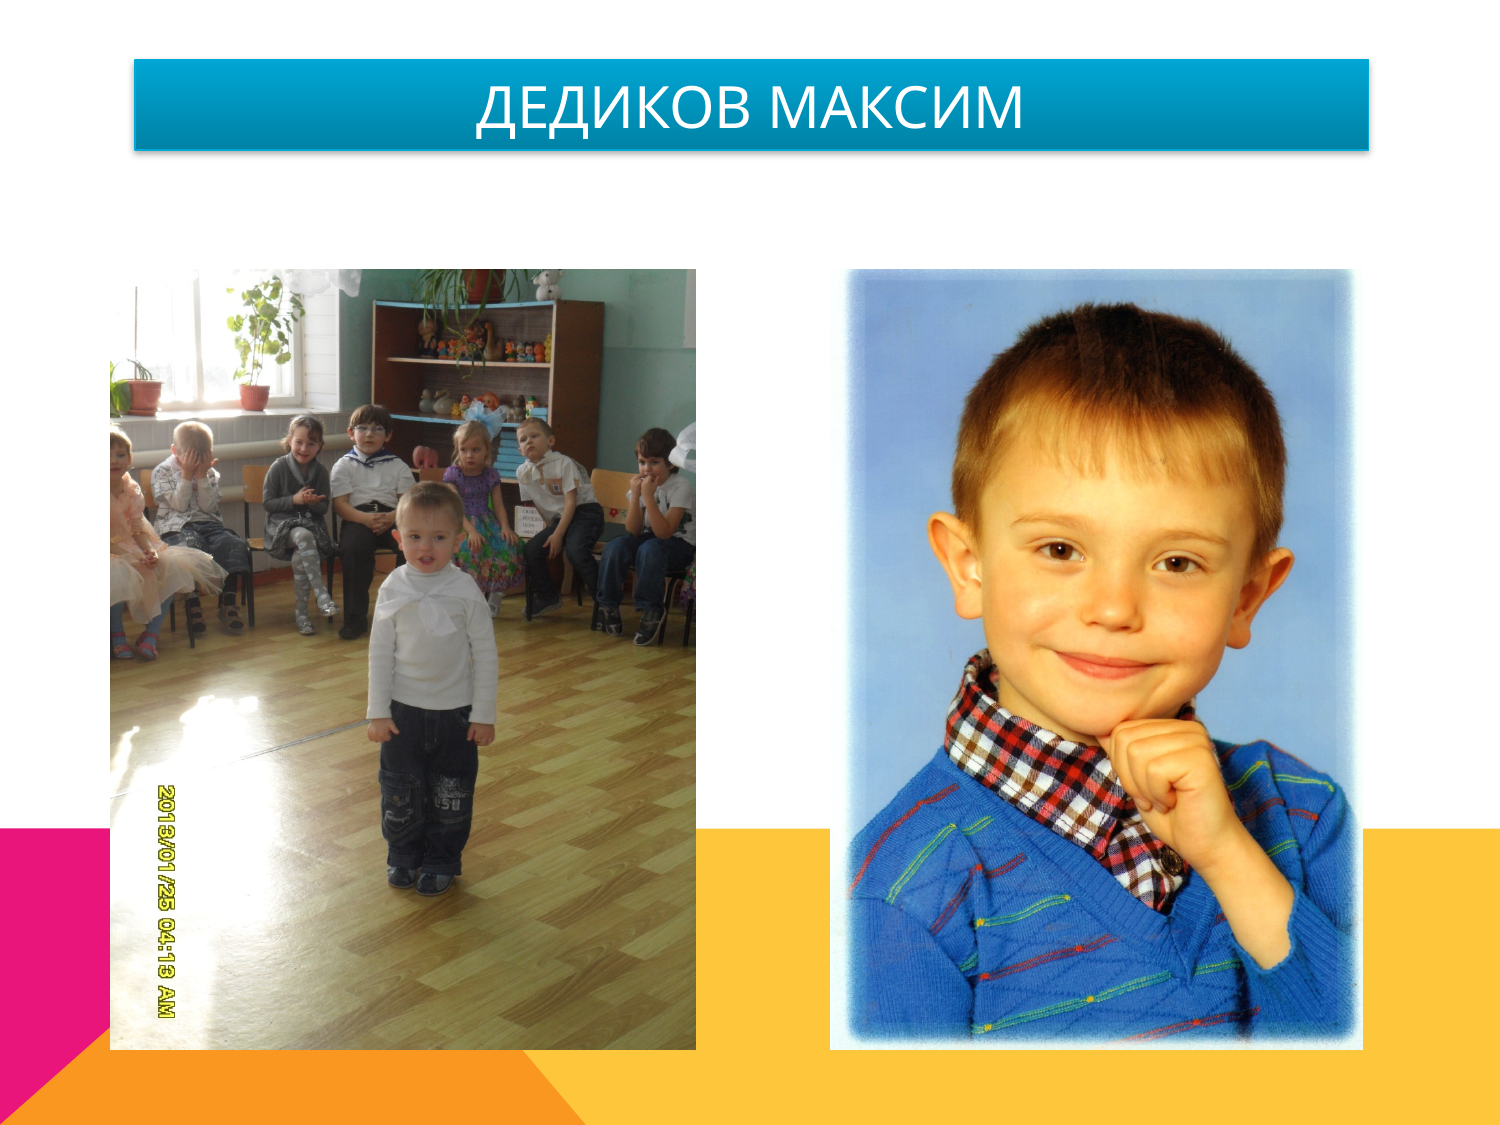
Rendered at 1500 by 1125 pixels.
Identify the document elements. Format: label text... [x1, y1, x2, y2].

title Дедиков максим [134, 59, 1369, 151]
picture [110, 269, 696, 1051]
picture [830, 269, 1363, 1051]
